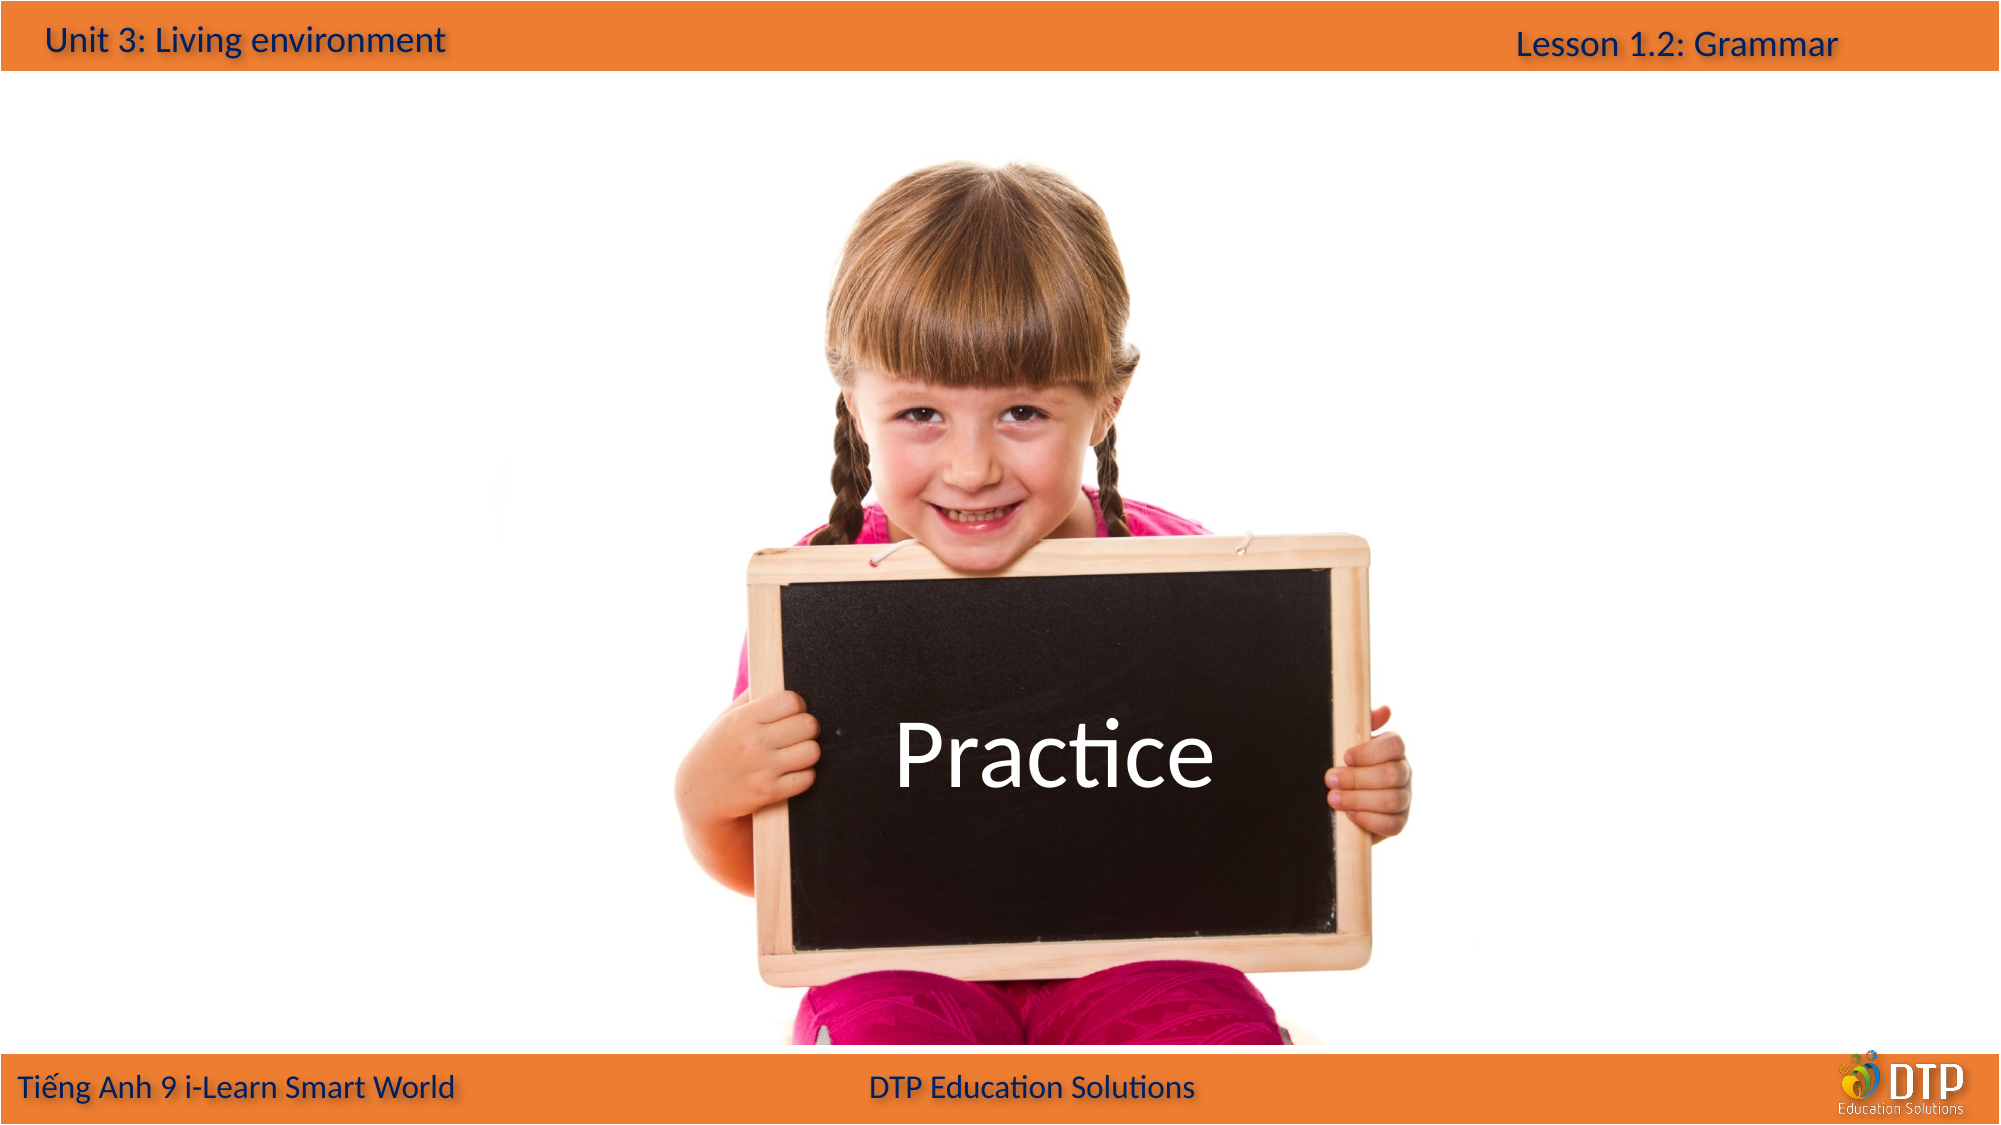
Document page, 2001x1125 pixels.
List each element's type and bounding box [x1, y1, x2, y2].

picture [1839, 1050, 1963, 1114]
picture [342, 123, 1648, 1045]
